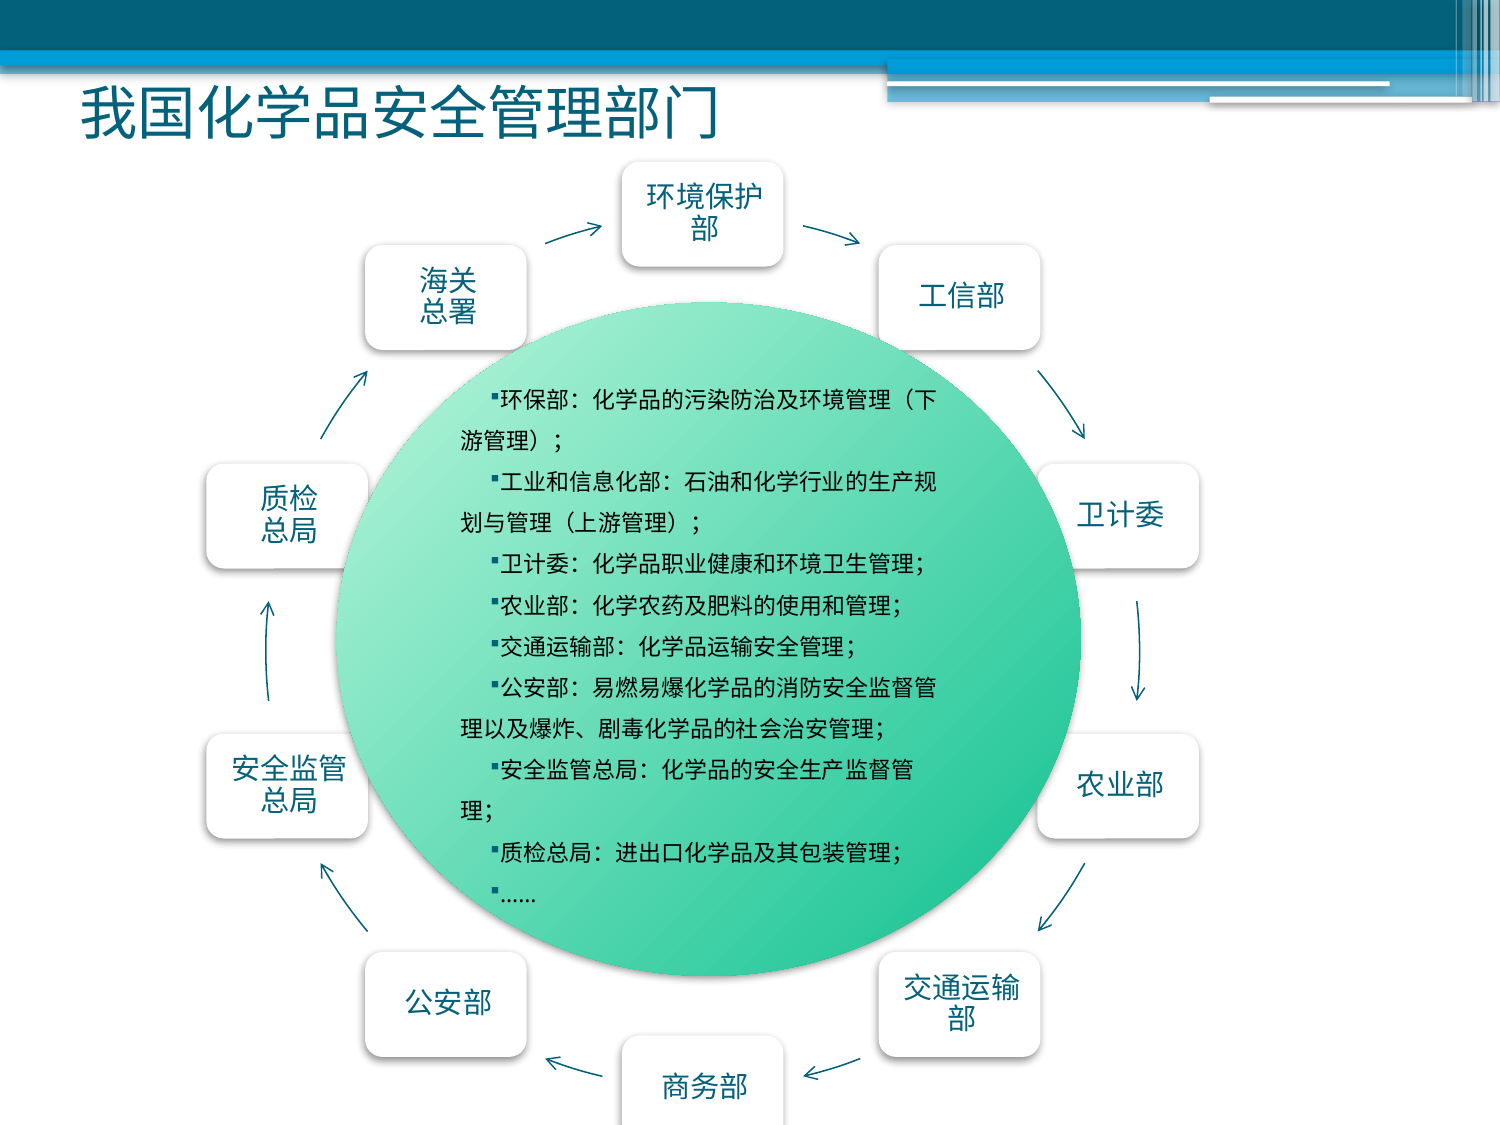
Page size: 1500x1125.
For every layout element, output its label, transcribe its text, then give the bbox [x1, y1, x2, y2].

title 我国化学品安全管理部门 [64, 30, 1416, 158]
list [0, 160, 1471, 1125]
